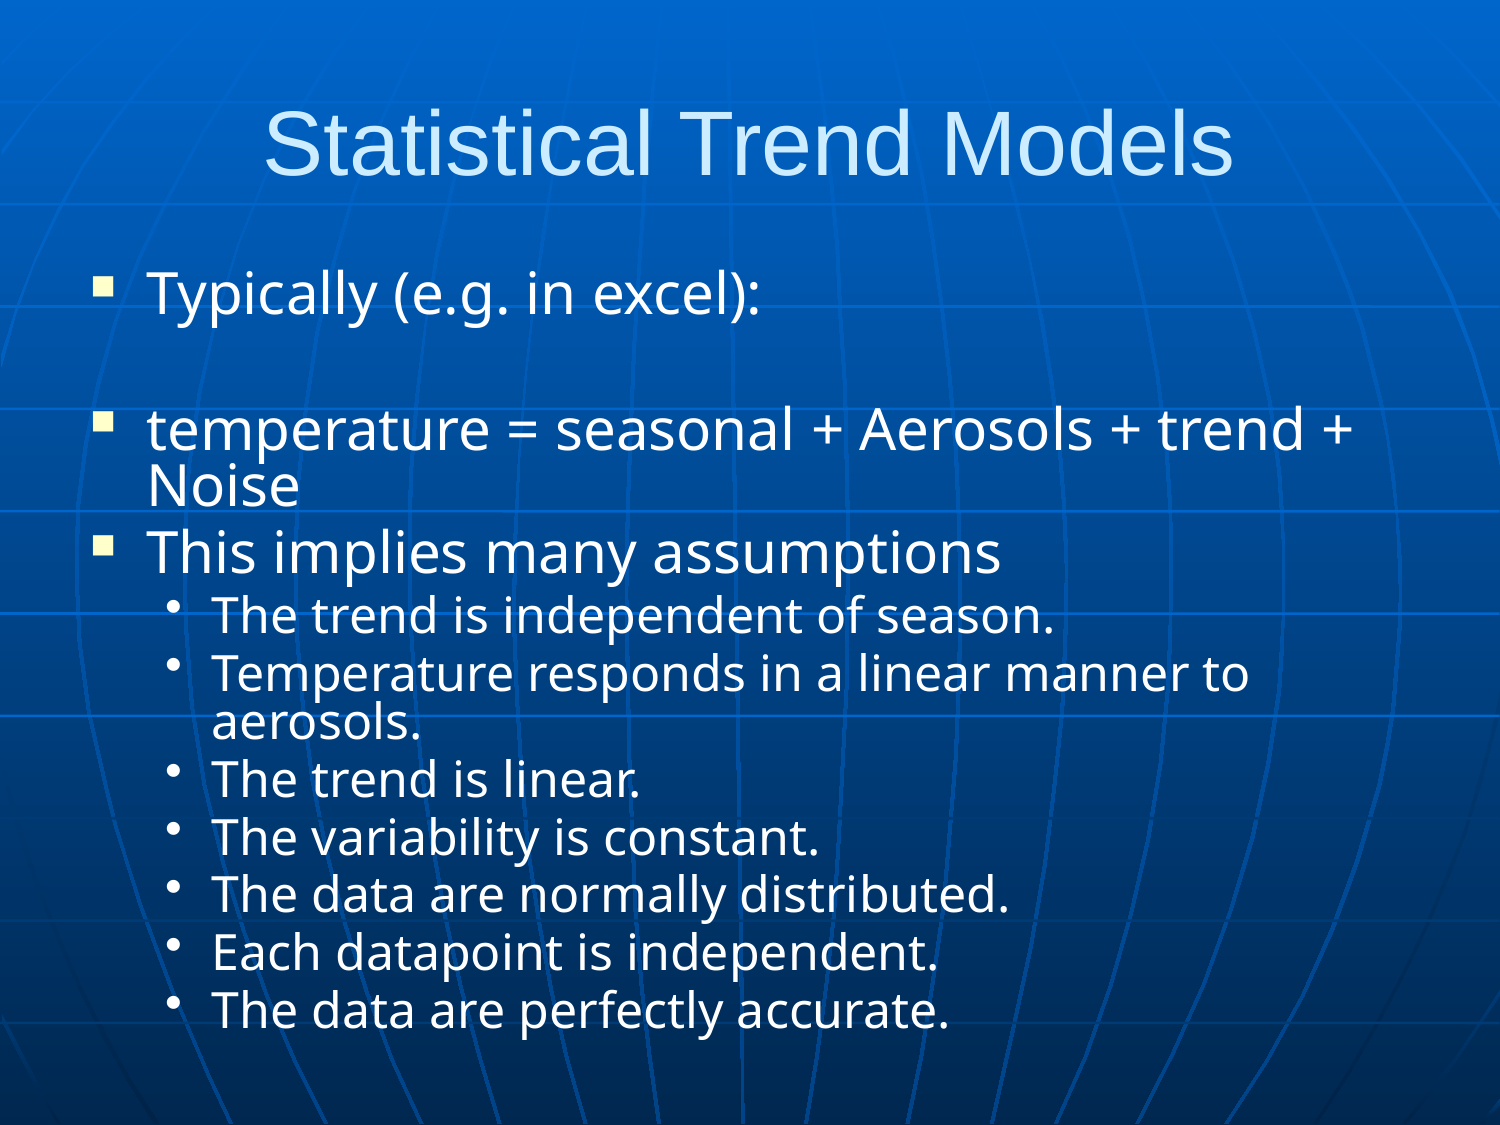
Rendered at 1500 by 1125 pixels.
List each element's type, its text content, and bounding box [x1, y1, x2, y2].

title Statistical Trend Models [74, 45, 1426, 233]
list Typically (e.g. in excel): temperature = seasonal + Aerosols + trend + Noise This implies many assumptions The trend is independent of season. Temperature responds in a linear manner to aerosols. The trend is linear. The variability is constant. The data are normally distributed. Each datapoint is independent. The data are perfectly accurate. [74, 262, 1426, 1088]
